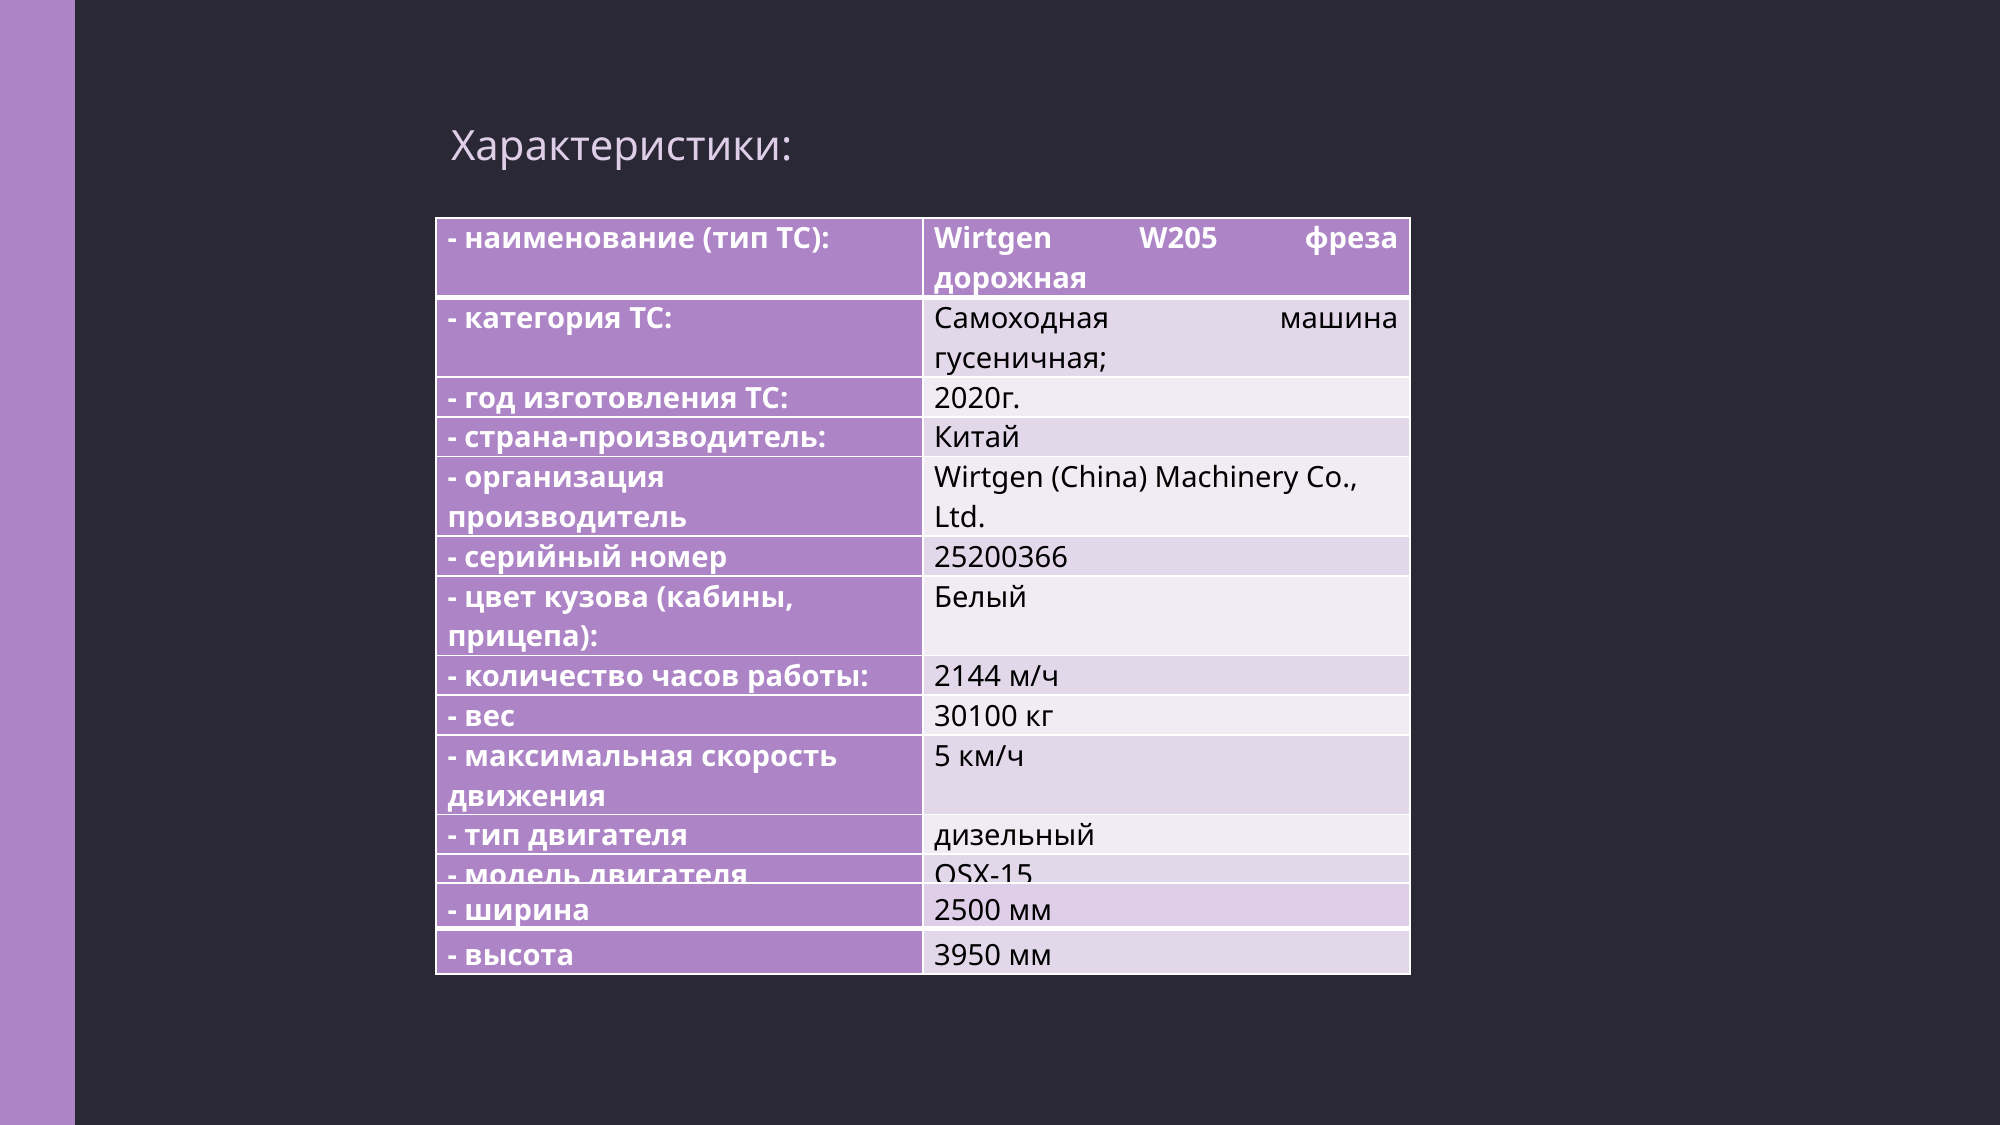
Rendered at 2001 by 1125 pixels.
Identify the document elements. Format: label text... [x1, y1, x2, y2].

table_header 2500 мм [924, 884, 1409, 926]
table_cell - год изготовления ТС: [437, 378, 922, 416]
table_cell - высота [437, 931, 922, 973]
table_cell - модель двигателя [437, 855, 922, 882]
table_header - ширина [437, 884, 922, 926]
table_cell - тип двигателя [437, 815, 922, 853]
table_cell 25200366 [924, 537, 1409, 575]
table_cell - категория ТС: [437, 300, 922, 376]
table_cell - организация производитель [437, 457, 922, 535]
table_cell Китай [924, 418, 1409, 456]
table_header Wirtgen W205 фреза дорожная [924, 219, 1409, 295]
table_cell - страна-производитель: [437, 418, 922, 456]
table_cell Wirtgen (China) Machinery Co., Ltd. [924, 457, 1409, 535]
table_cell 2144 м/ч [924, 656, 1409, 694]
table_cell дизельный [924, 815, 1409, 853]
table_cell - серийный номер [437, 537, 922, 575]
table_cell - цвет кузова (кабины, прицепа): [437, 577, 922, 655]
text_box Характеристики: [436, 111, 1664, 176]
table_cell Белый [924, 577, 1409, 655]
table_cell 30100 кг [924, 696, 1409, 734]
table_cell Самоходная машина гусеничная; [924, 300, 1409, 376]
table_cell - максимальная скорость движения [437, 736, 922, 814]
table_cell - вес [437, 696, 922, 734]
table_cell - количество часов работы: [437, 656, 922, 694]
table_cell 3950 мм [924, 931, 1409, 973]
table_cell 5 км/ч [924, 736, 1409, 814]
table_cell 2020г. [924, 378, 1409, 416]
table_header - наименование (тип ТС): [437, 219, 922, 295]
table_cell QSX-15 [924, 855, 1409, 882]
